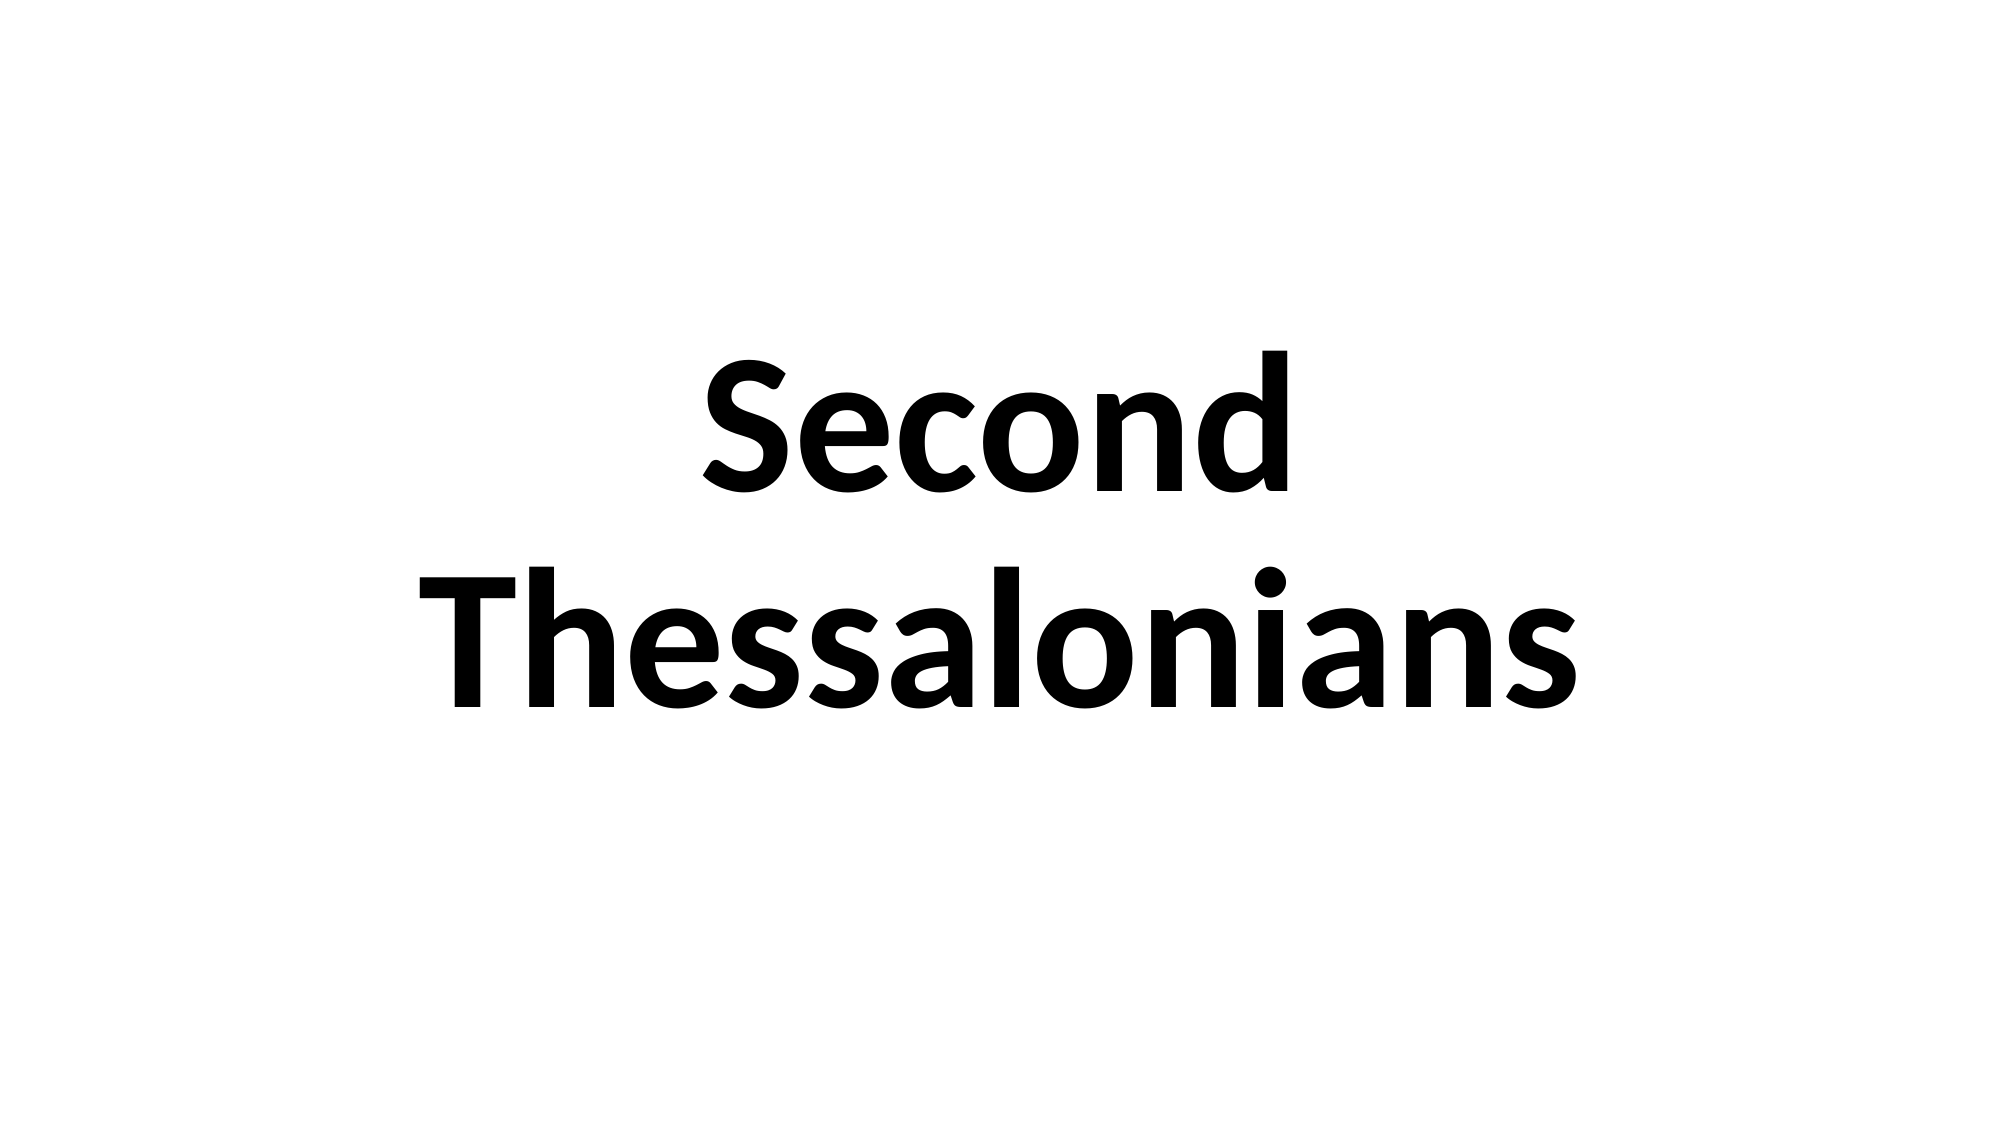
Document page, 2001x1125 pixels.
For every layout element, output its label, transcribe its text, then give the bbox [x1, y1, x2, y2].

title Second Thessalonians [249, 366, 1750, 759]
